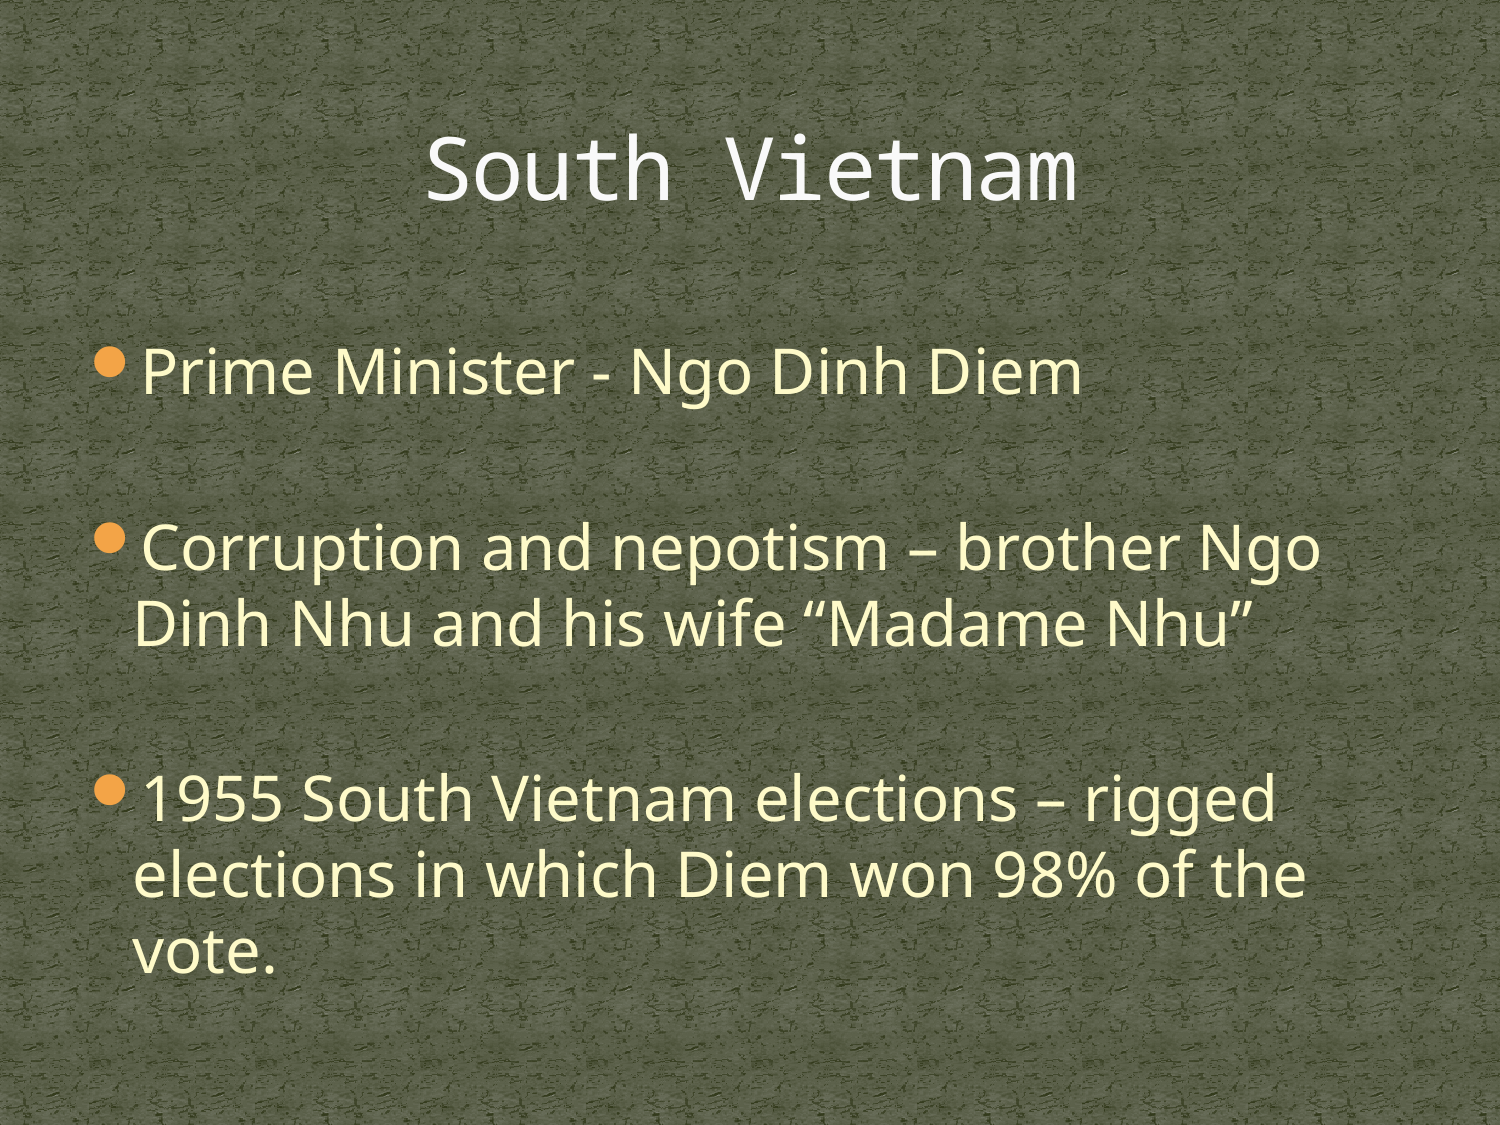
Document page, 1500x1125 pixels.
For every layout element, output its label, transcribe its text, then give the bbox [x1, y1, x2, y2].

list Prime Minister - Ngo Dinh Diem Corruption and nepotism – brother Ngo Dinh Nhu and his wife “Madame Nhu” 1955 South Vietnam elections – rigged elections in which Diem won 98% of the vote. [75, 249, 1425, 1000]
title South Vietnam [74, 24, 1425, 225]
